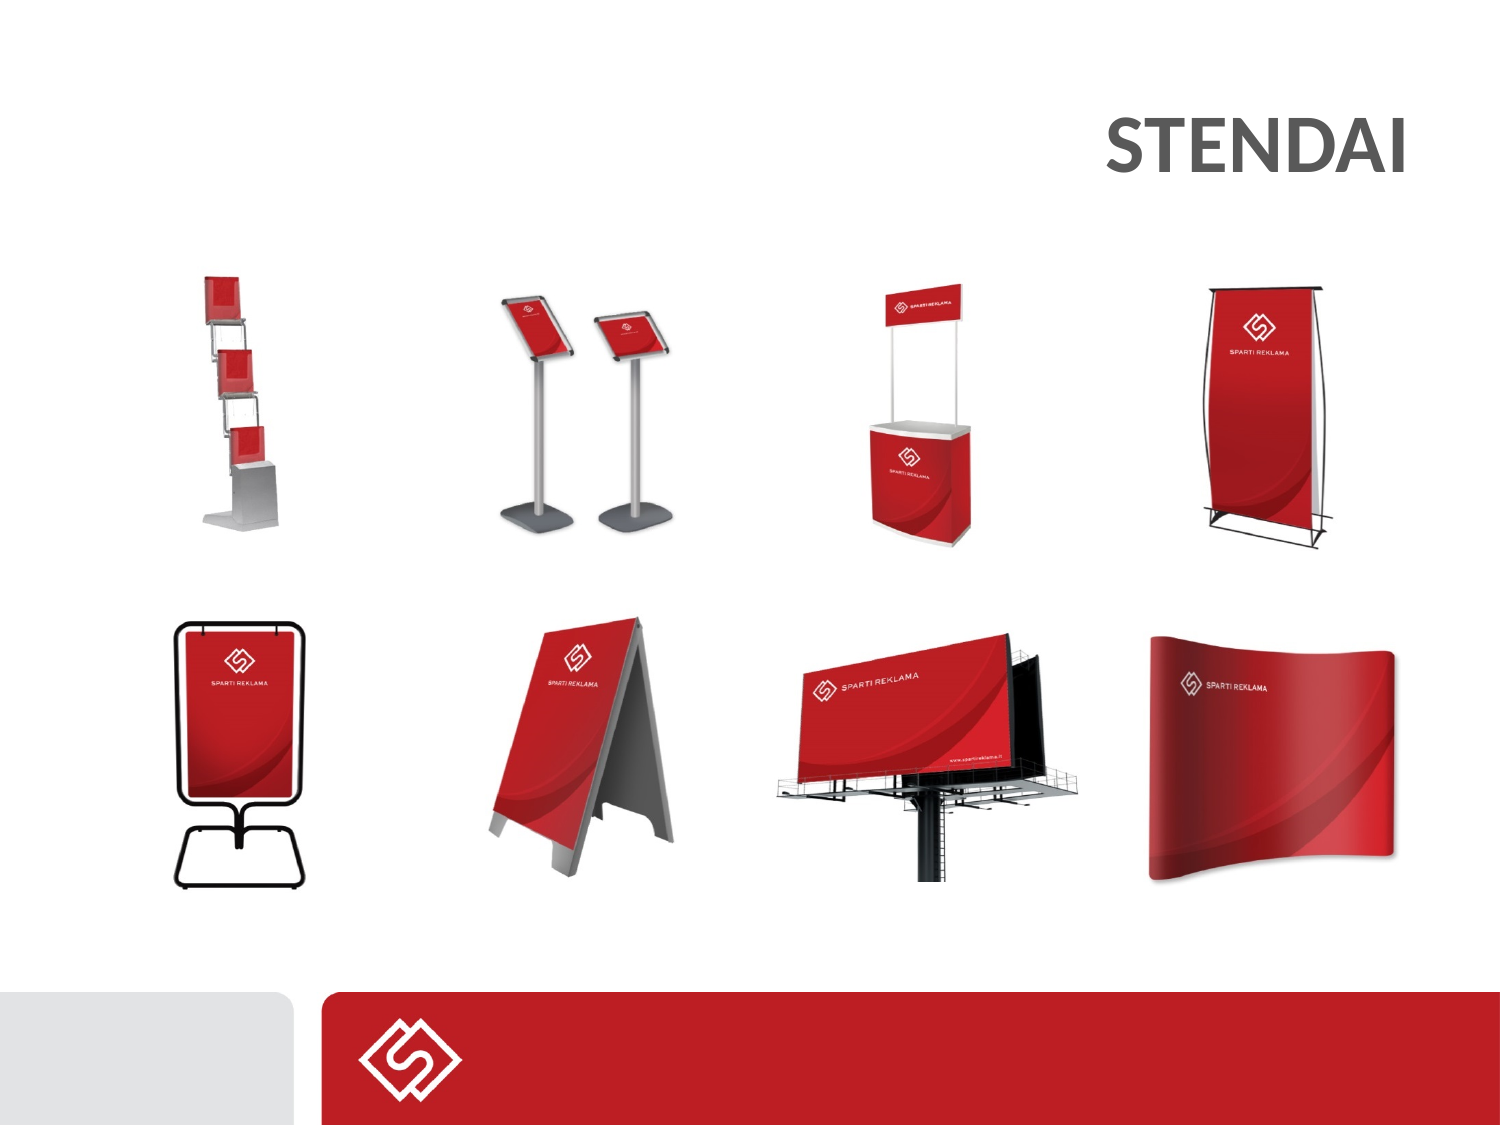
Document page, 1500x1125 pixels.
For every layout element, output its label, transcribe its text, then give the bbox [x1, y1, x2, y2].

title STENDAI [75, 45, 1425, 233]
picture [761, 585, 1087, 882]
picture [761, 266, 1087, 563]
picture [1101, 266, 1427, 563]
picture [76, 609, 402, 906]
picture [1110, 609, 1436, 906]
picture [439, 278, 739, 551]
picture [76, 255, 402, 551]
picture [0, 992, 1500, 1125]
picture [418, 597, 744, 894]
